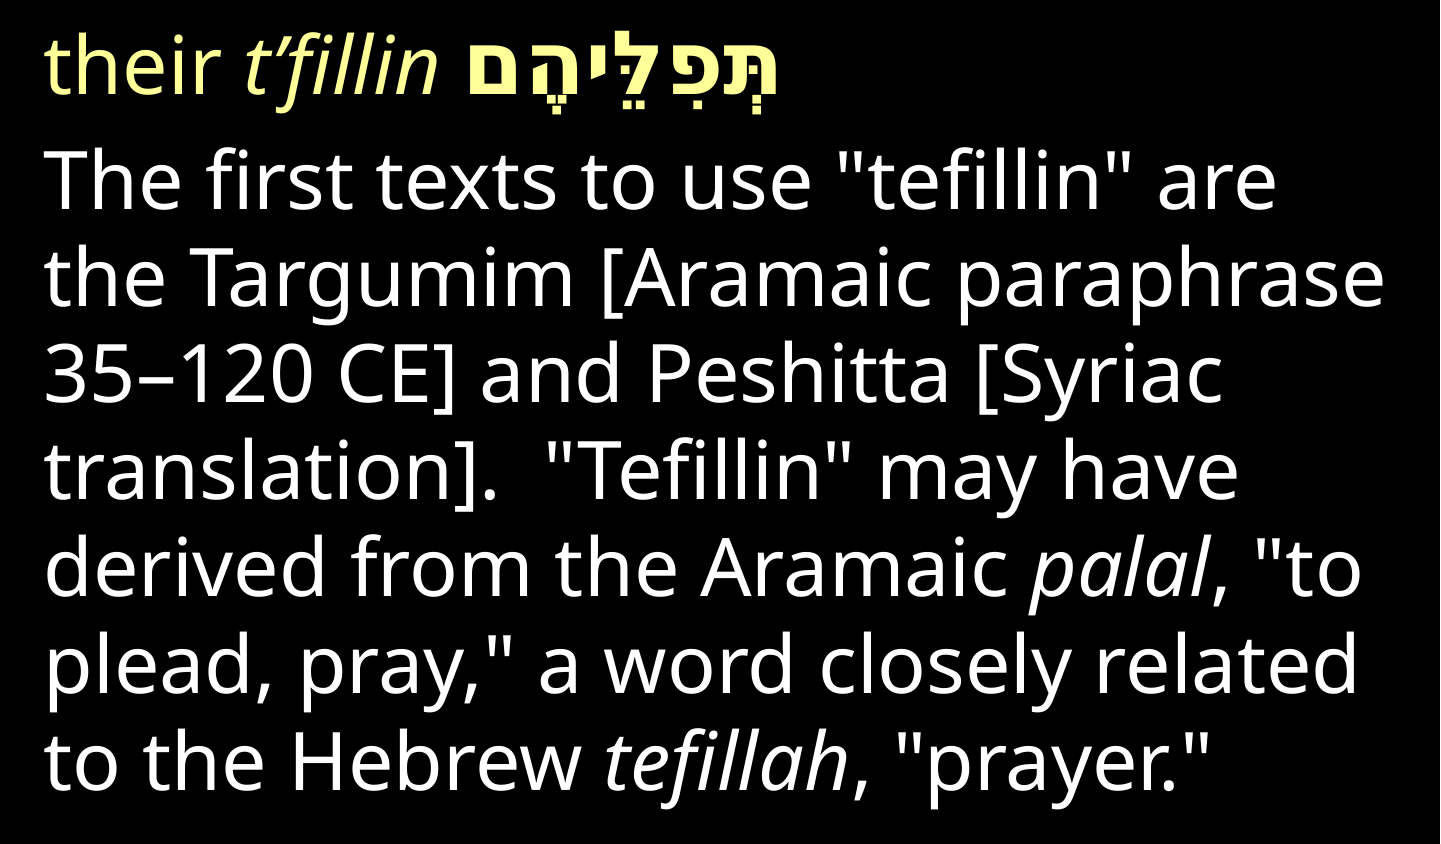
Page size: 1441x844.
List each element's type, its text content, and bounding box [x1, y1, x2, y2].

subtitle their t’fillin תְּפִלֵּיהֶם The first texts to use "tefillin" are the Targumim [Aramaic paraphrase 35–120 CE] and Peshitta [Syriac translation]. "Tefillin" may have derived from the Aramaic palal, "to plead, pray," a word closely related to the Hebrew tefillah, "prayer." [32, 0, 1408, 844]
